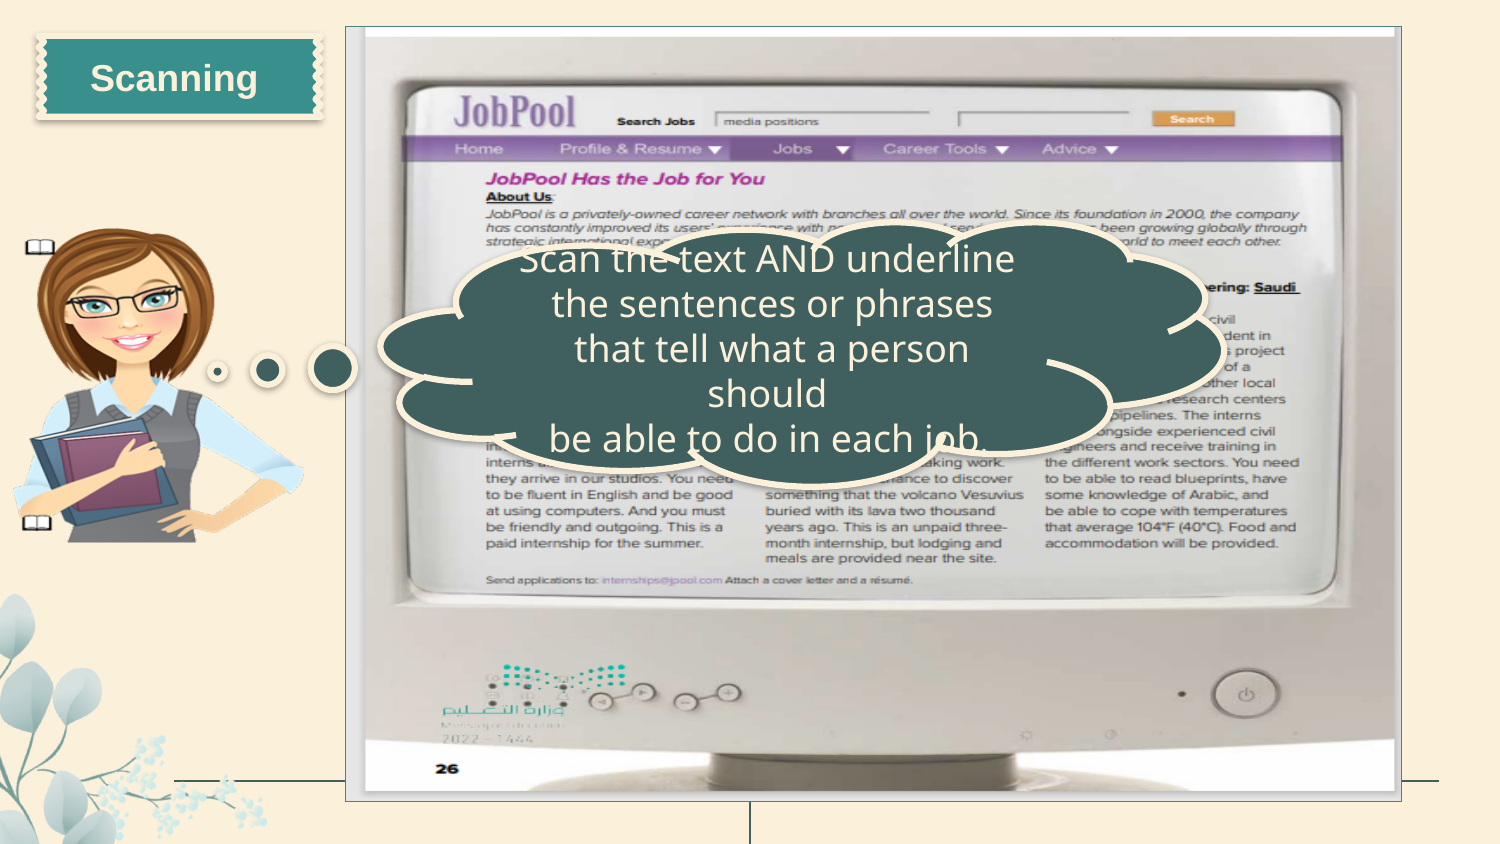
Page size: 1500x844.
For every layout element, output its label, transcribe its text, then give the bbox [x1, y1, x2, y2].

picture [344, 26, 1402, 802]
text_box Scanning [35, 32, 325, 120]
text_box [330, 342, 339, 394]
picture [0, 228, 326, 844]
